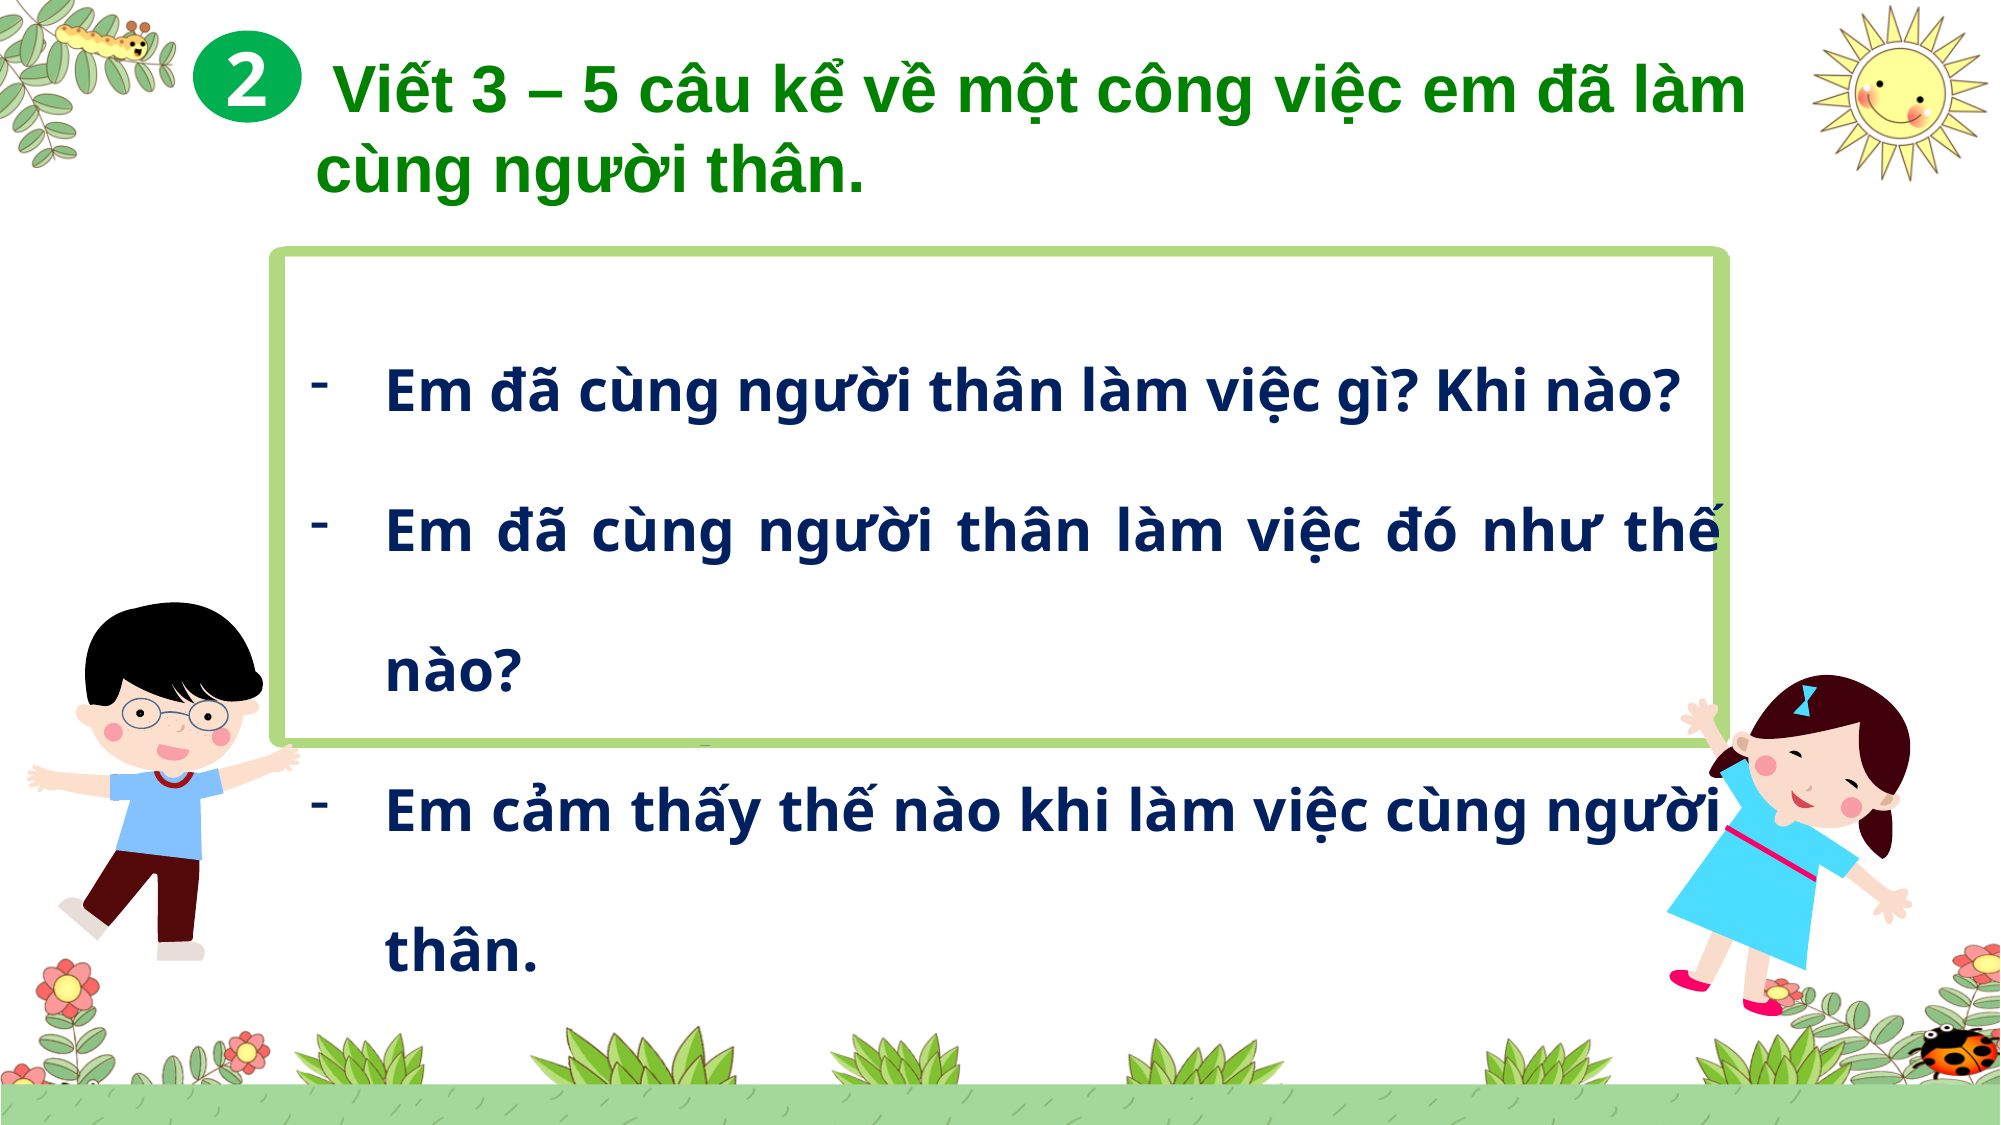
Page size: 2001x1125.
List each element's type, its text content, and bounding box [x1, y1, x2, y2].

picture [0, 0, 2001, 1125]
text_box 2 [192, 30, 302, 123]
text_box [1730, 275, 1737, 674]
text_box Viết 3 – 5 câu kể về một công việc em đã làm cùng người thân. [300, 38, 1807, 214]
text_box Em đã cùng người thân làm việc gì? Khi nào? Em đã cùng người thân làm việc đó như thế nào? Em cảm thấy thế nào khi làm việc cùng người thân. [295, 748, 1666, 991]
